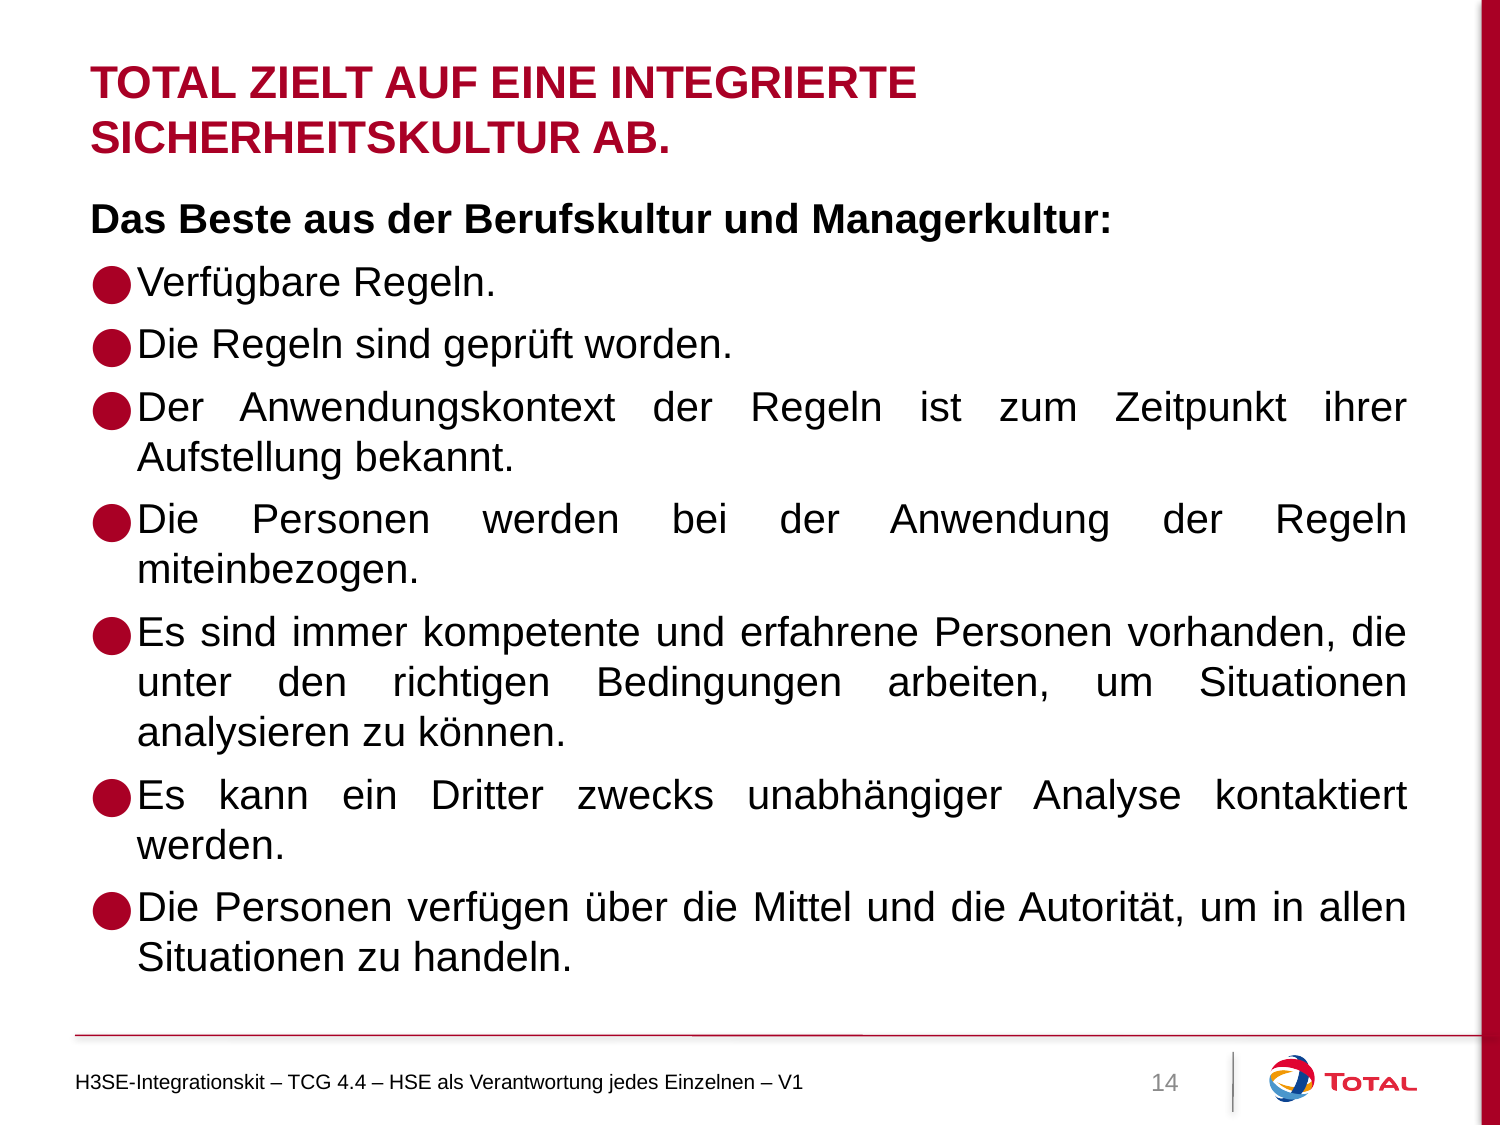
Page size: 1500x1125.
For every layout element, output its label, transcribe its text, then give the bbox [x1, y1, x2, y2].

list Das Beste aus der Berufskultur und Managerkultur: Verfügbare Regeln. Die Regeln sind geprüft worden. Der Anwendungskontext der Regeln ist zum Zeitpunkt ihrer Aufstellung bekannt. Die Personen werden bei der Anwendung der Regeln miteinbezogen. Es sind immer kompetente und erfahrene Personen vorhanden, die unter den richtigen Bedingungen arbeiten, um Situationen analysieren zu können. Es kann ein Dritter zwecks unabhängiger Analyse kontaktiert werden. Die Personen verfügen über die Mittel und die Autorität, um in allen Situationen zu handeln. [75, 184, 1424, 1012]
slide_number 14 [1074, 1051, 1194, 1112]
footer H3SE-Integrationskit – TCG 4.4 – HSE als Verantwortung jedes Einzelnen – V1 [75, 1051, 1074, 1112]
title Total zielt auf eine integrierte Sicherheitskultur ab. [75, 45, 1424, 150]
picture [1260, 1045, 1426, 1112]
